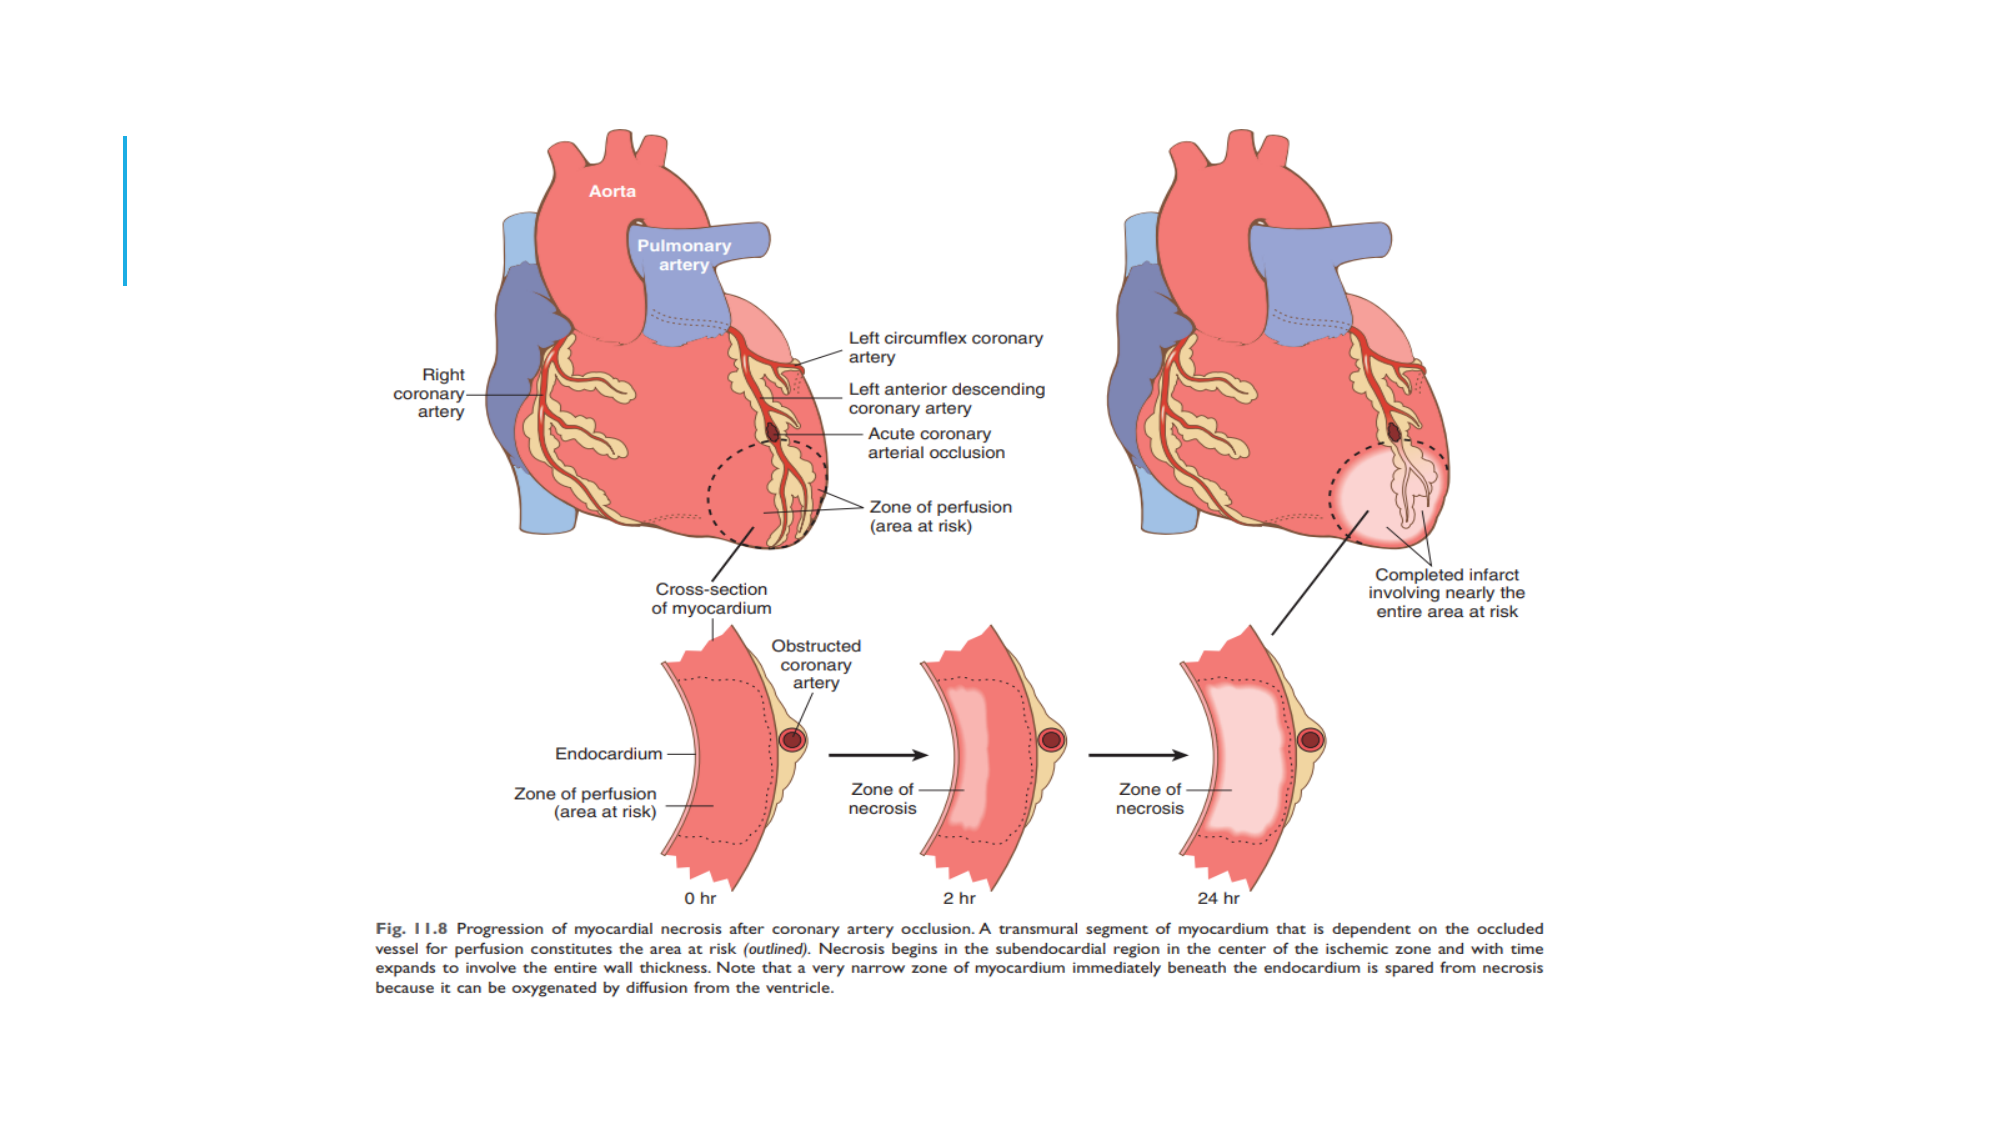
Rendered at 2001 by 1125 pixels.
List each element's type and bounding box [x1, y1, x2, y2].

list [324, 118, 1582, 1014]
